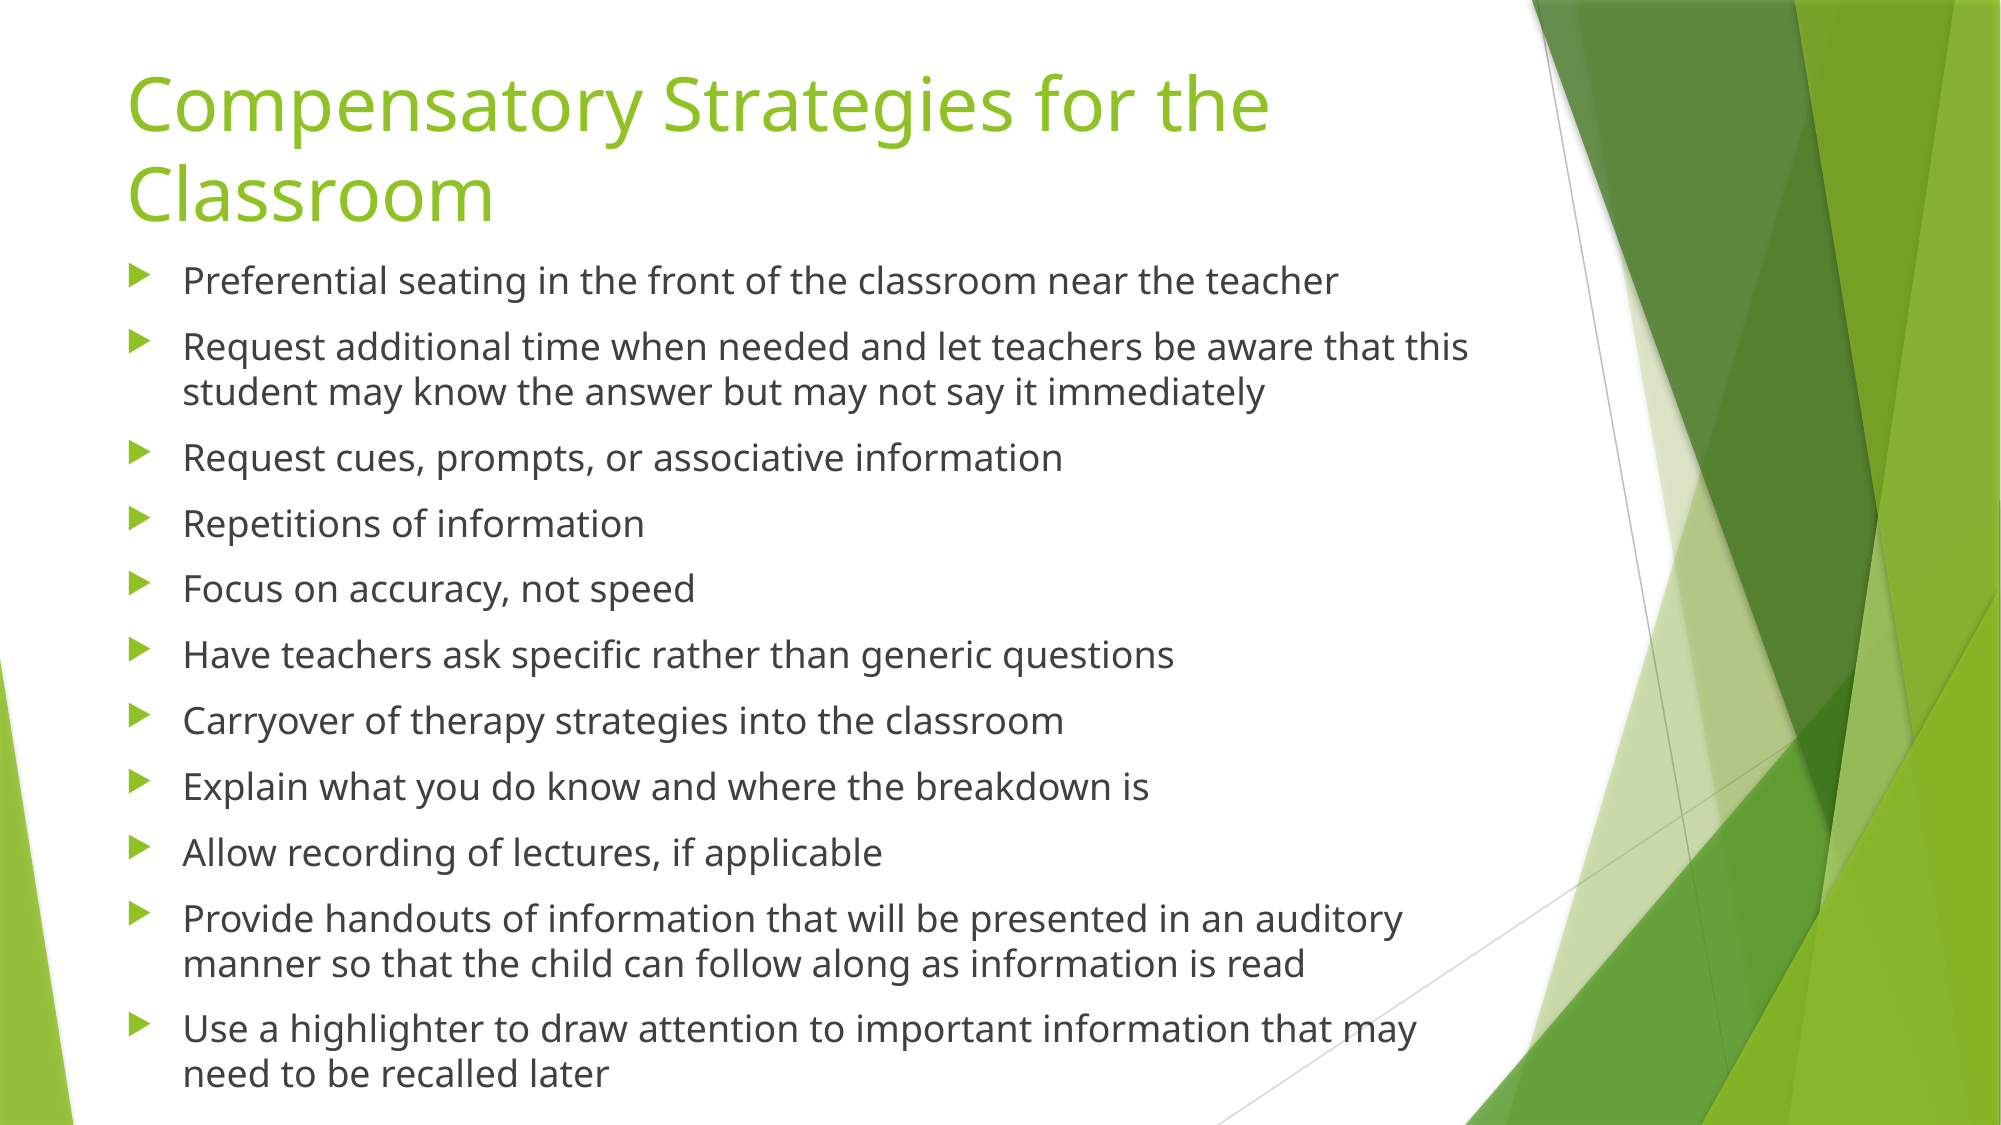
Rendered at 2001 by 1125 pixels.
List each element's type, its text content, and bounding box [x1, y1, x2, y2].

list Preferential seating in the front of the classroom near the teacher Request additional time when needed and let teachers be aware that this student may know the answer but may not say it immediately Request cues, prompts, or associative information Repetitions of information Focus on accuracy, not speed Have teachers ask specific rather than generic questions Carryover of therapy strategies into the classroom Explain what you do know and where the breakdown is Allow recording of lectures, if applicable Provide handouts of information that will be presented in an auditory manner so that the child can follow along as information is read Use a highlighter to draw attention to important information that may need to be recalled later [111, 249, 1522, 1071]
title Compensatory Strategies for the Classroom [111, 48, 1522, 249]
